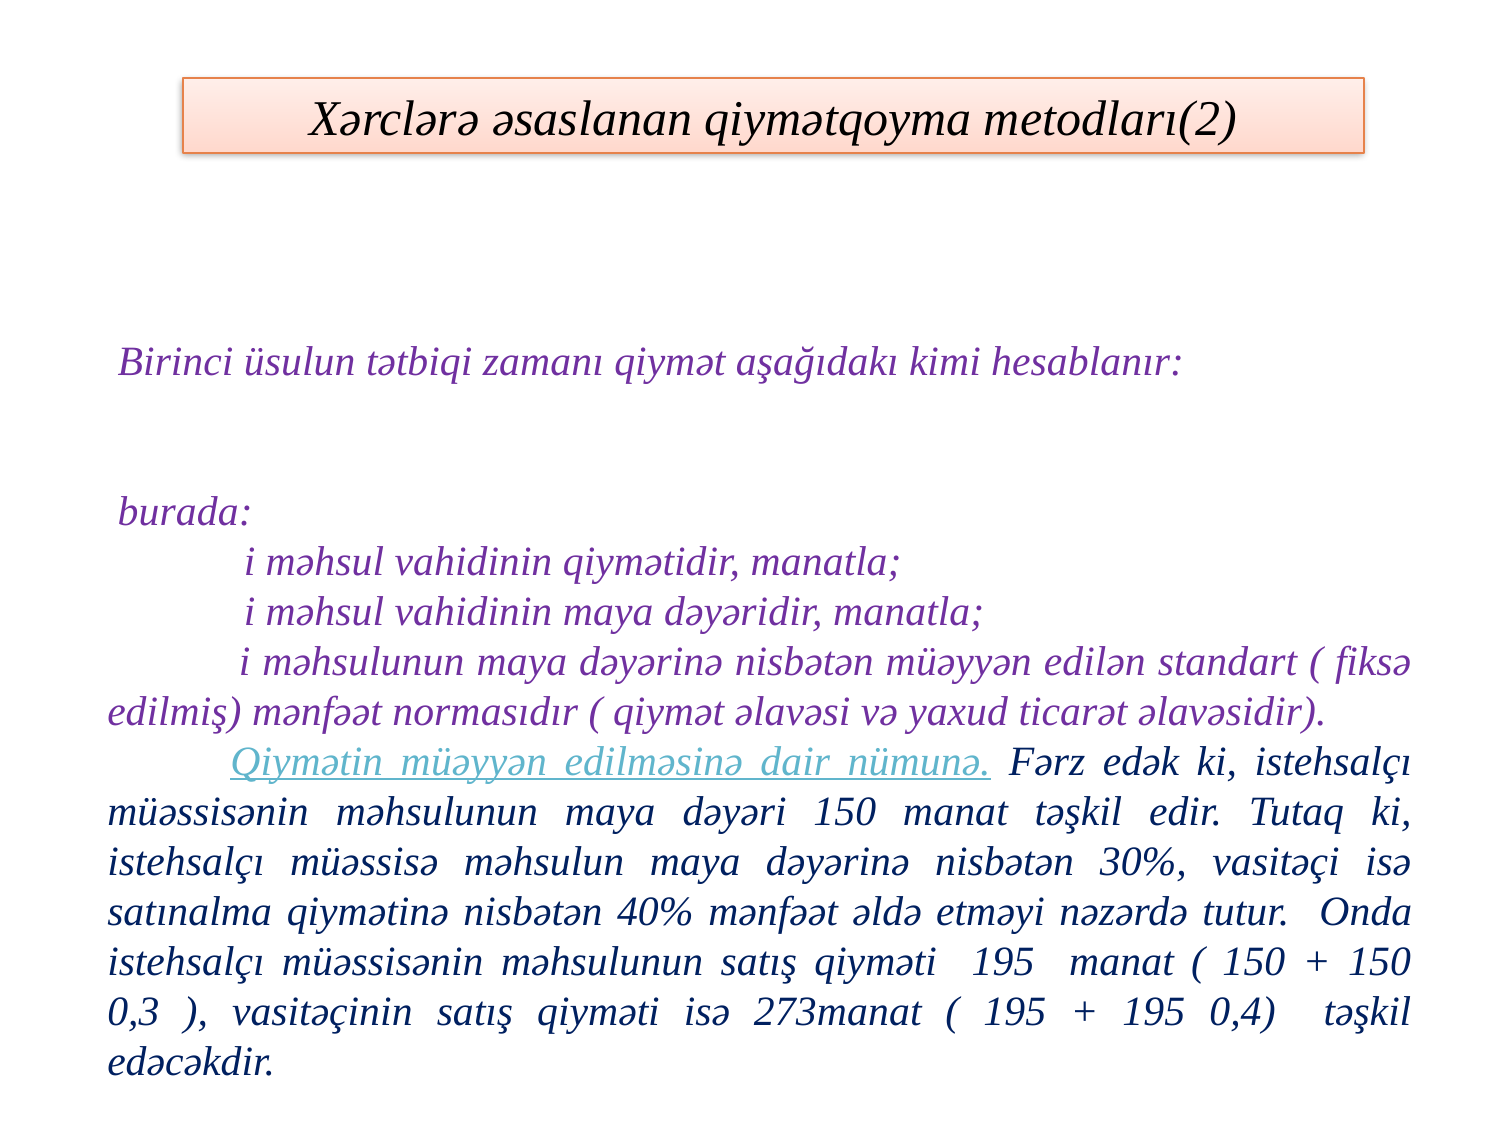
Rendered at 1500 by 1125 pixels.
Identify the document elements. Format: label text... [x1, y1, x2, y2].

text_box Xərclərə əsaslanan qiymətqoyma metodları(2) [182, 77, 1365, 154]
